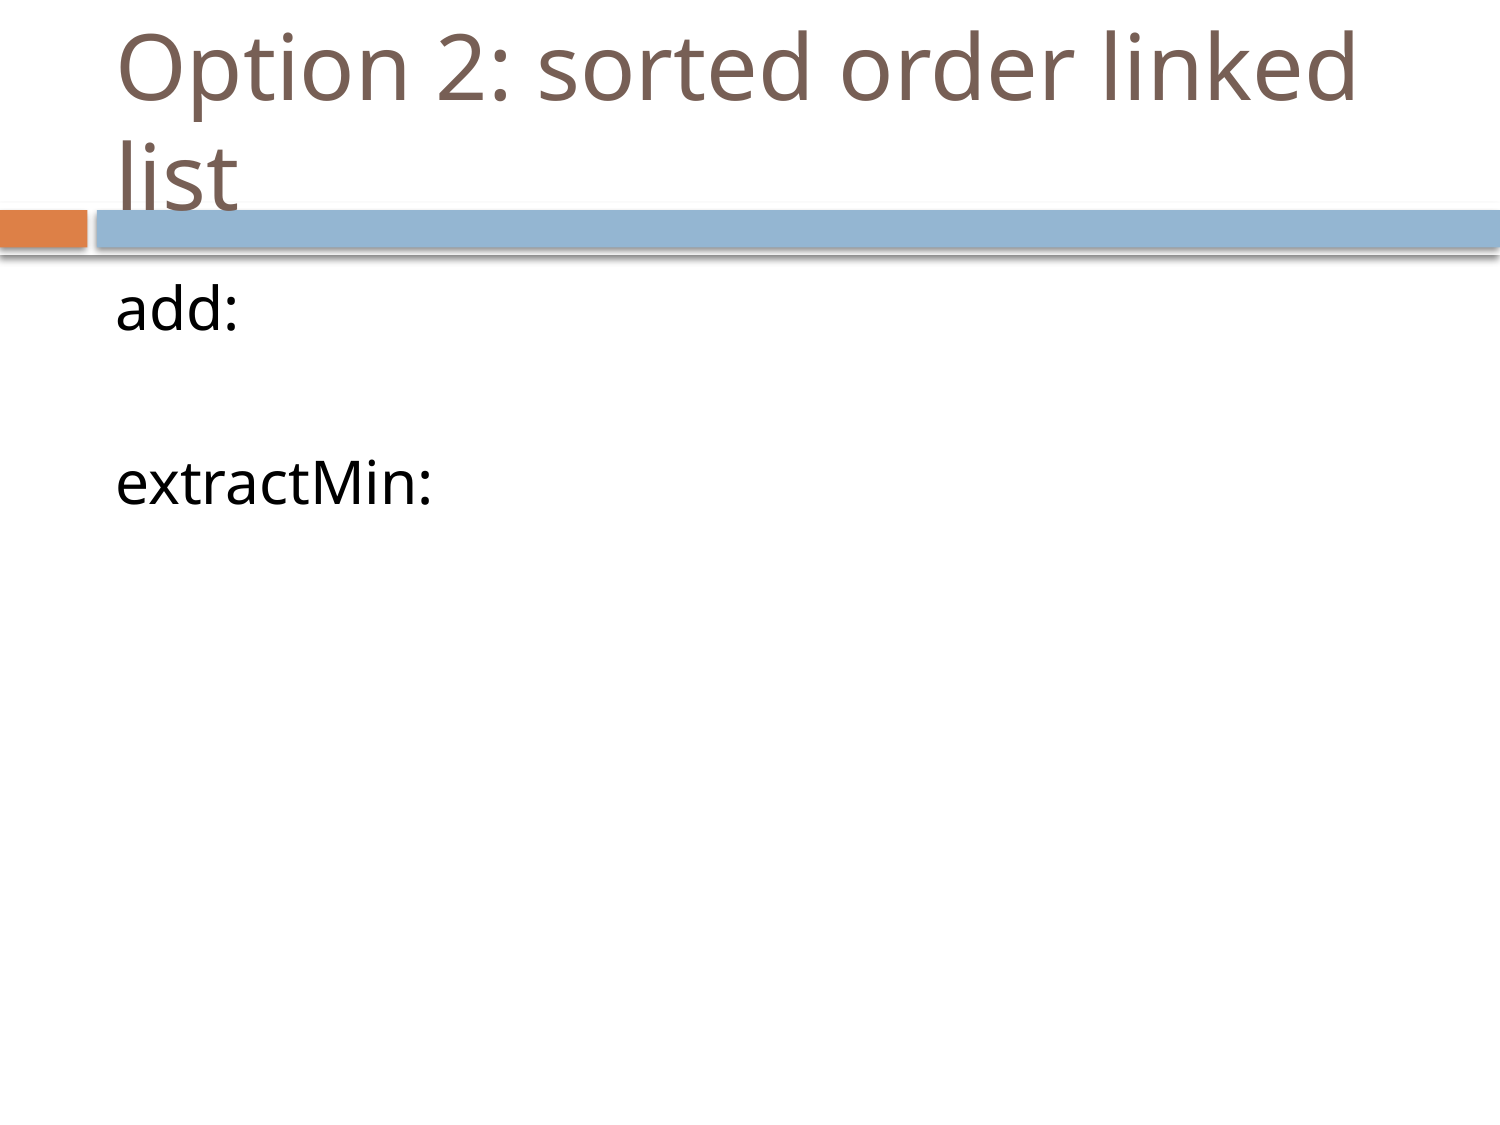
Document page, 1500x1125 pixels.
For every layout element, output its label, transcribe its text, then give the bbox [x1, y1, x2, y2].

list add: extractMin: [100, 262, 1438, 1000]
title Option 2: sorted order linked list [100, 37, 1438, 200]
